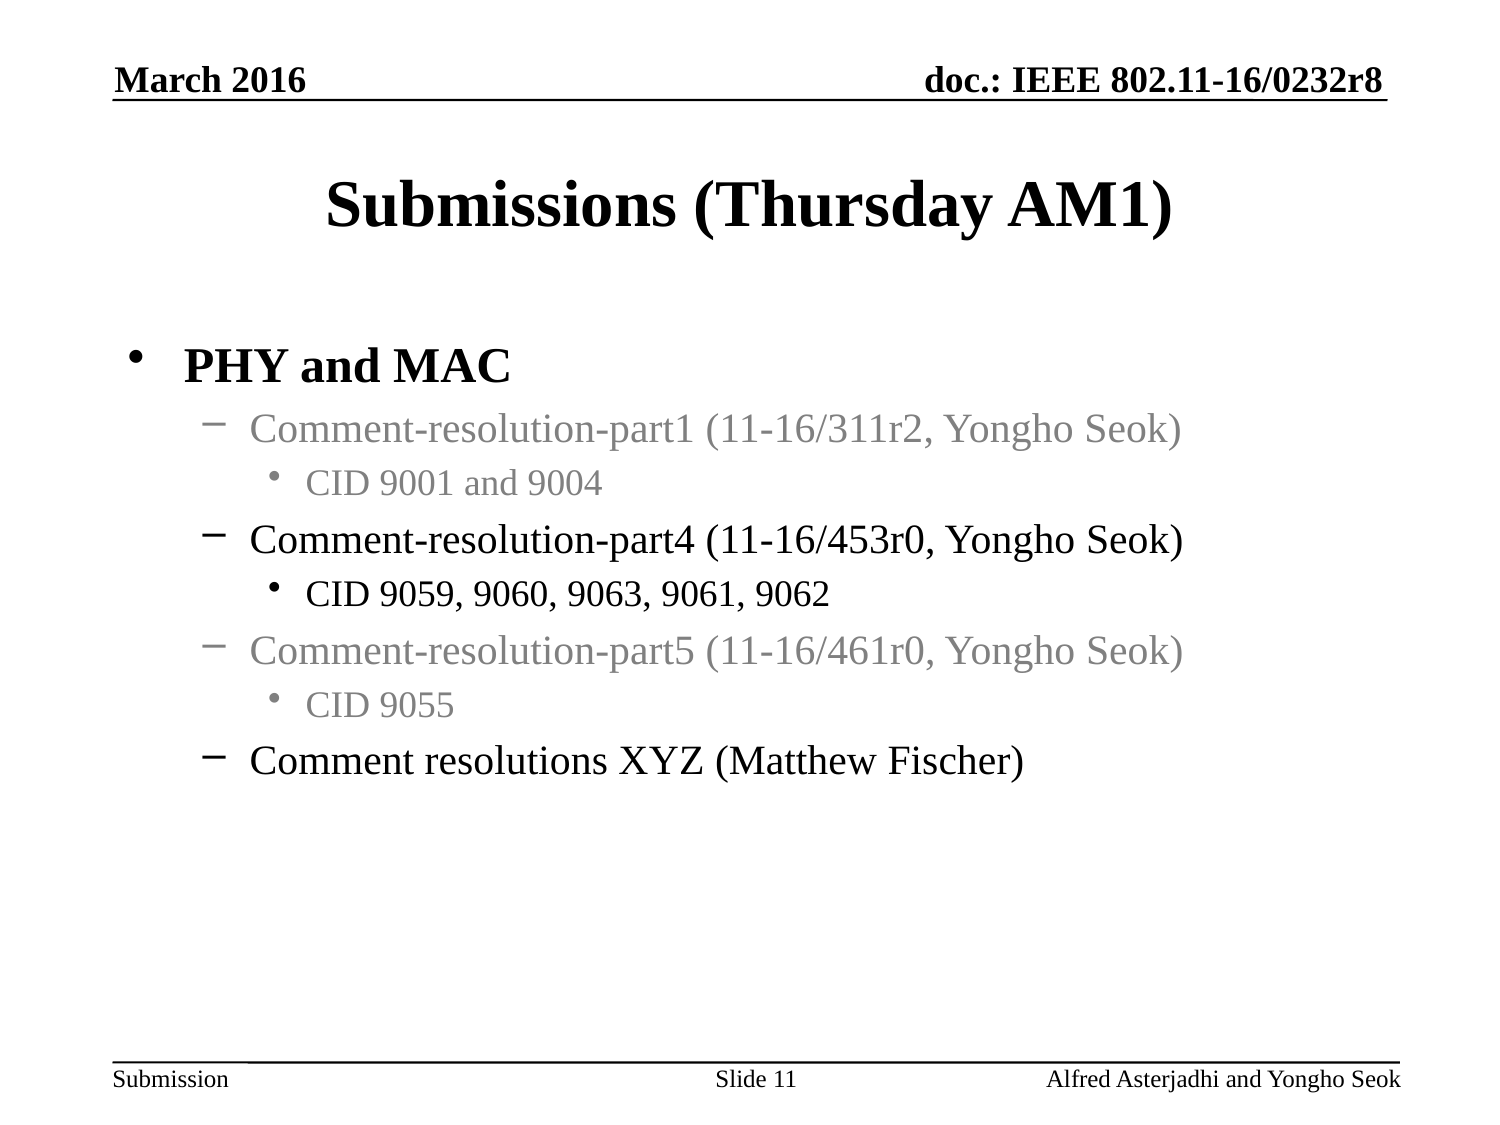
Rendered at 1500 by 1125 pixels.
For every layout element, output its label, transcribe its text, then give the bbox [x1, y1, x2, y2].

list PHY and MAC Comment-resolution-part1 (11-16/311r2, Yongho Seok) CID 9001 and 9004 Comment-resolution-part4 (11-16/453r0, Yongho Seok) CID 9059, 9060, 9063, 9061, 9062 Comment-resolution-part5 (11-16/461r0, Yongho Seok) CID 9055 Comment resolutions XYZ (Matthew Fischer) [112, 324, 1388, 1001]
slide_number Slide 11 [712, 1061, 800, 1093]
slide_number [114, 54, 309, 101]
title Submissions (Thursday AM1) [112, 112, 1388, 288]
footer Alfred Asterjadhi and Yongho Seok [1041, 1061, 1402, 1093]
